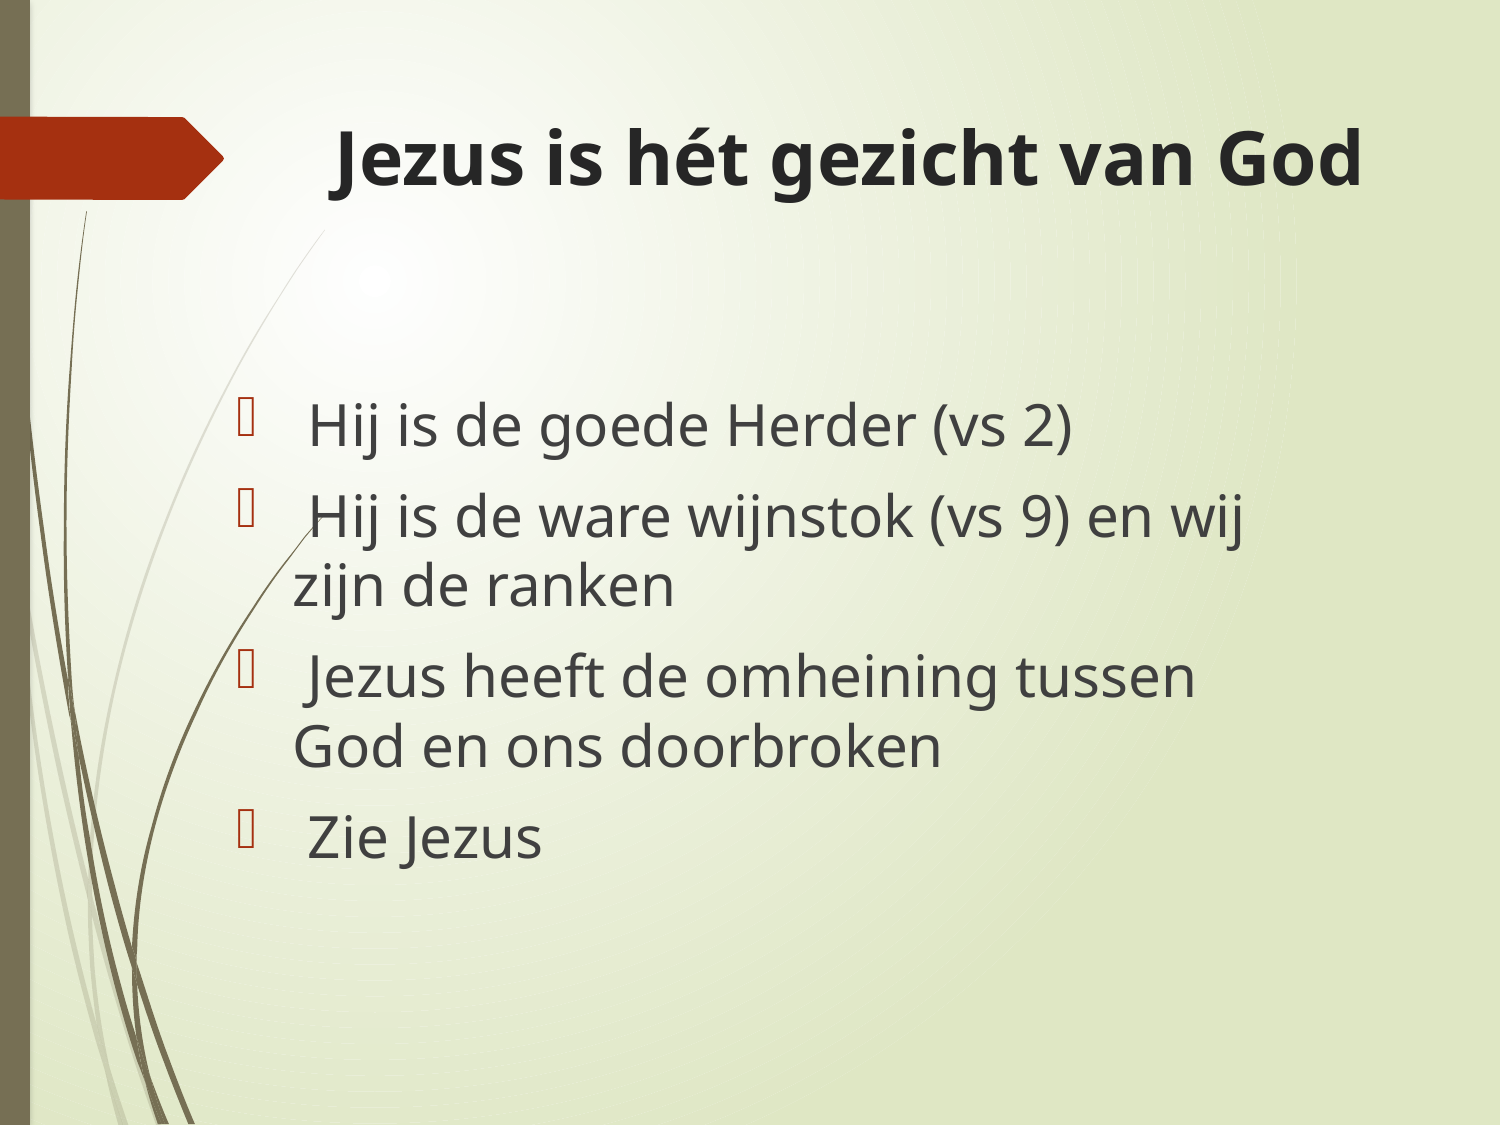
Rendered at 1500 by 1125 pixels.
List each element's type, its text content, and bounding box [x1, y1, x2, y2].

list Hij is de goede Herder (vs 2) Hij is de ware wijnstok (vs 9) en wij zijn de ranken Jezus heeft de omheining tussen God en ons doorbroken Zie Jezus [221, 380, 1303, 1001]
title Jezus is hét gezicht van God [319, 102, 1400, 313]
